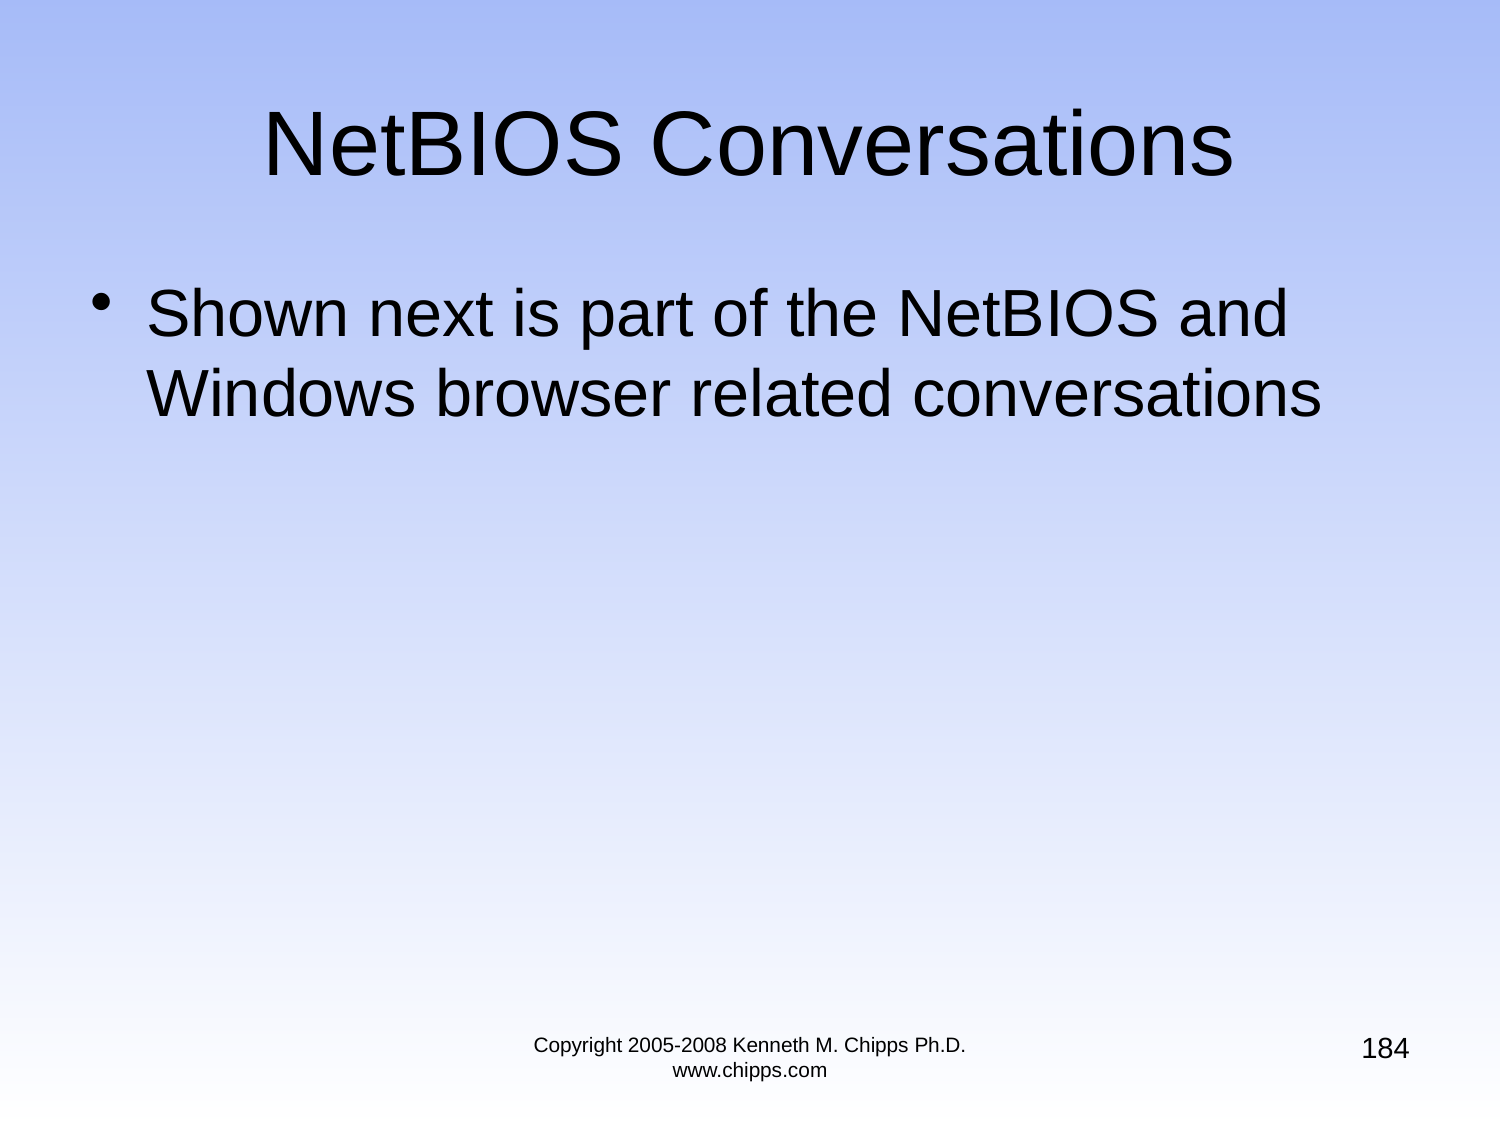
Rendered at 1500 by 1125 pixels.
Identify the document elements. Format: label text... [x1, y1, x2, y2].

list Shown next is part of the NetBIOS and Windows browser related conversations [75, 262, 1425, 1005]
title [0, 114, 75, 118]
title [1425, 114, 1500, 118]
footer Copyright 2005-2008 Kenneth M. Chipps Ph.D. www.chipps.com [449, 1024, 1051, 1103]
title NetBIOS Conversations [75, 45, 1425, 233]
slide_number 184 [1074, 1021, 1426, 1101]
